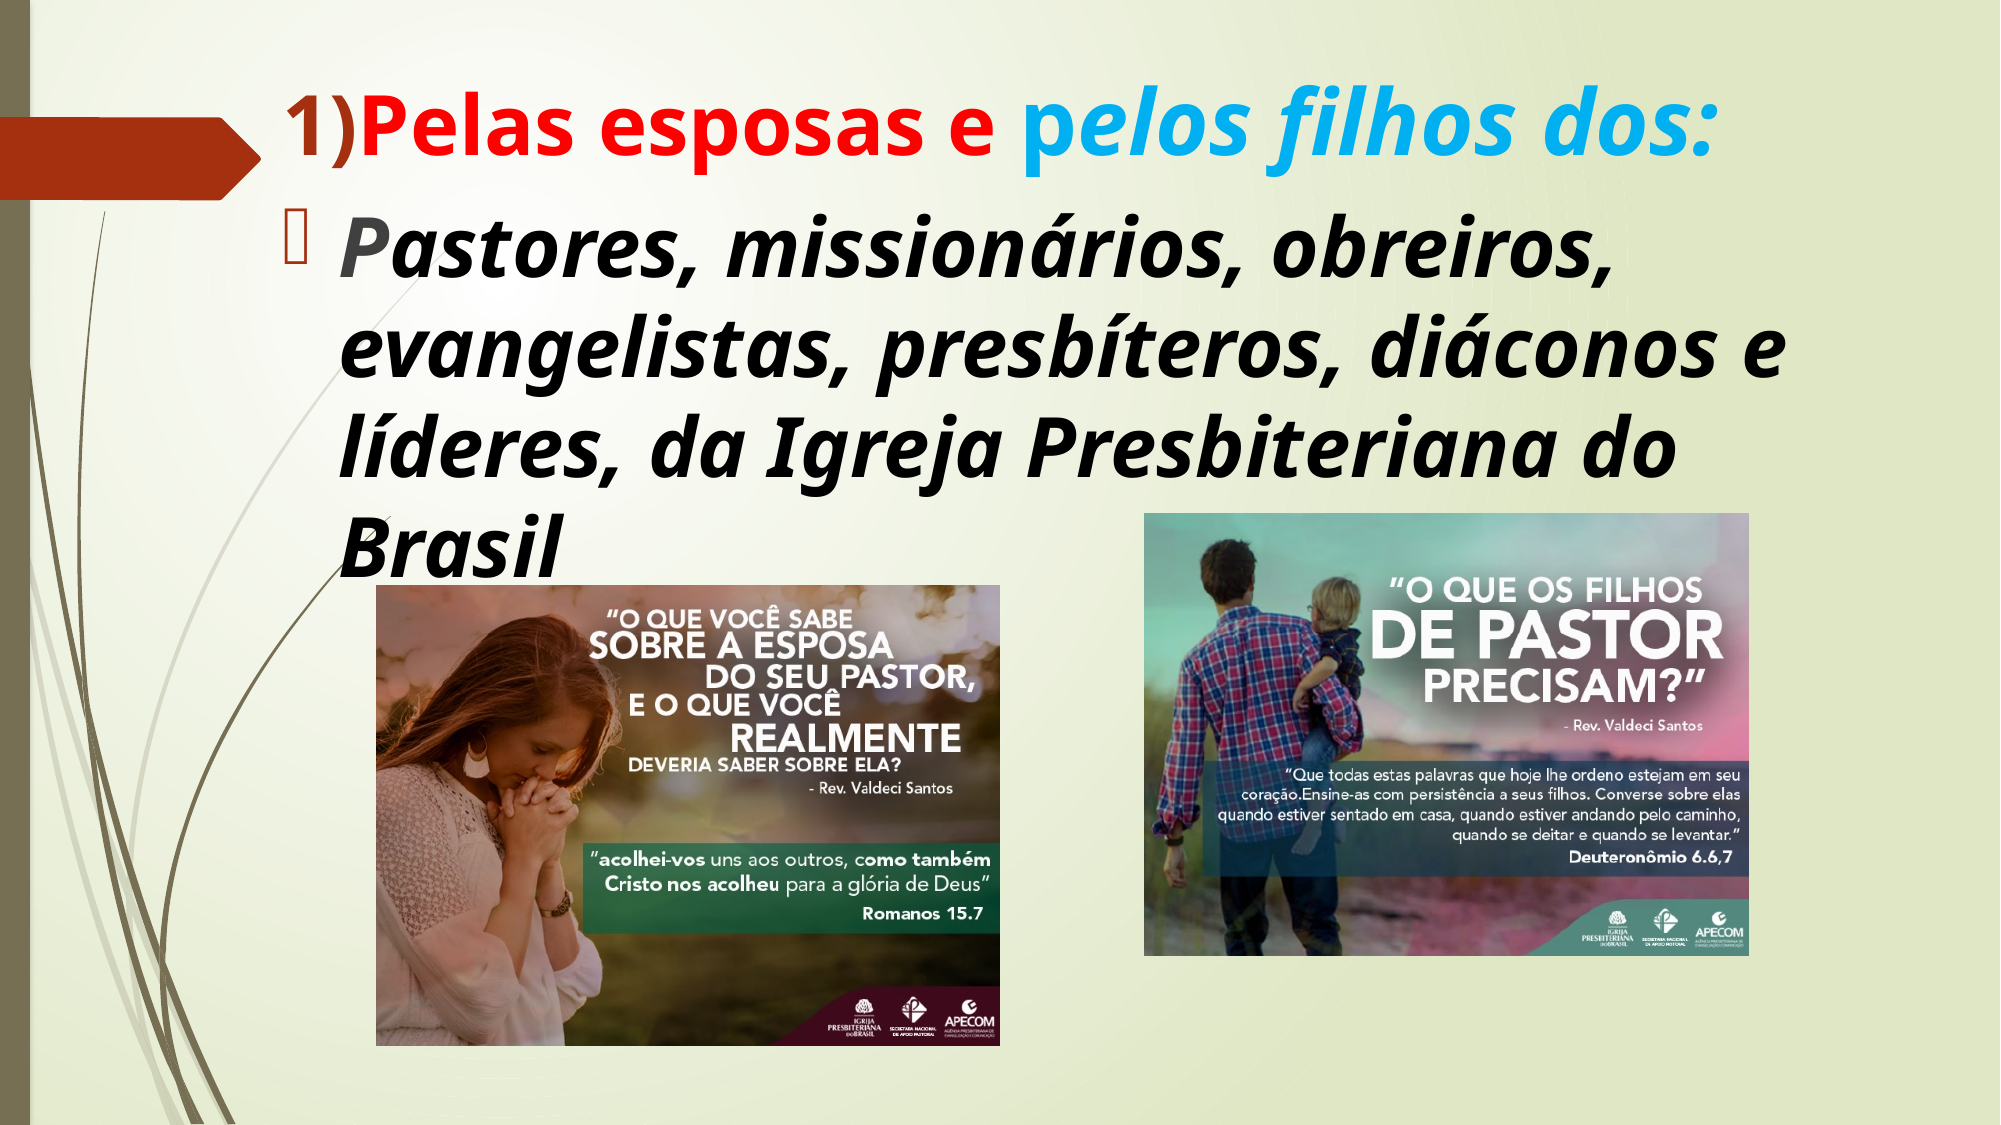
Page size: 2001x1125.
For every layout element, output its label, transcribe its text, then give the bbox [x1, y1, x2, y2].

picture [376, 585, 1001, 1047]
picture [1144, 512, 1750, 956]
list Pelas esposas e pelos filhos dos: Pastores, missionários, obreiros, evangelistas, presbíteros, diáconos e líderes, da Igreja Presbiteriana do Brasil [267, 56, 1894, 1080]
